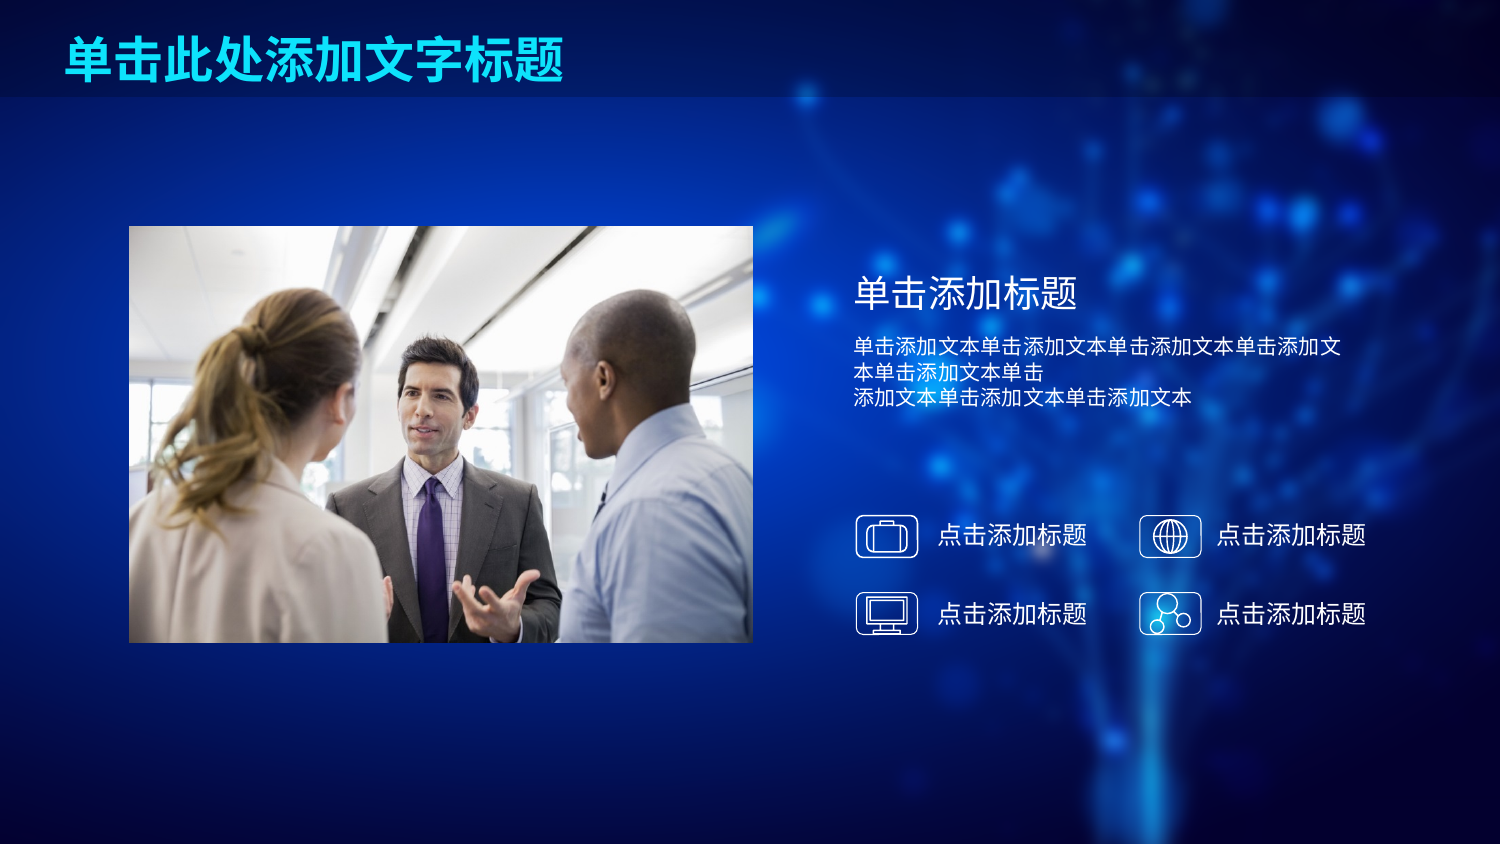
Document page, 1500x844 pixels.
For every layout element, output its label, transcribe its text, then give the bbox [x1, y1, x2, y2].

text_box 单击添加标题 单击添加文本单击添加文本单击添加文本单击添加文本单击添加文本单击 添加文本单击添加文本单击添加文本 [838, 262, 1371, 417]
picture [0, 0, 1500, 844]
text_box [856, 512, 1104, 558]
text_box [1139, 512, 1383, 558]
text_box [856, 590, 1104, 637]
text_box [1139, 590, 1383, 637]
